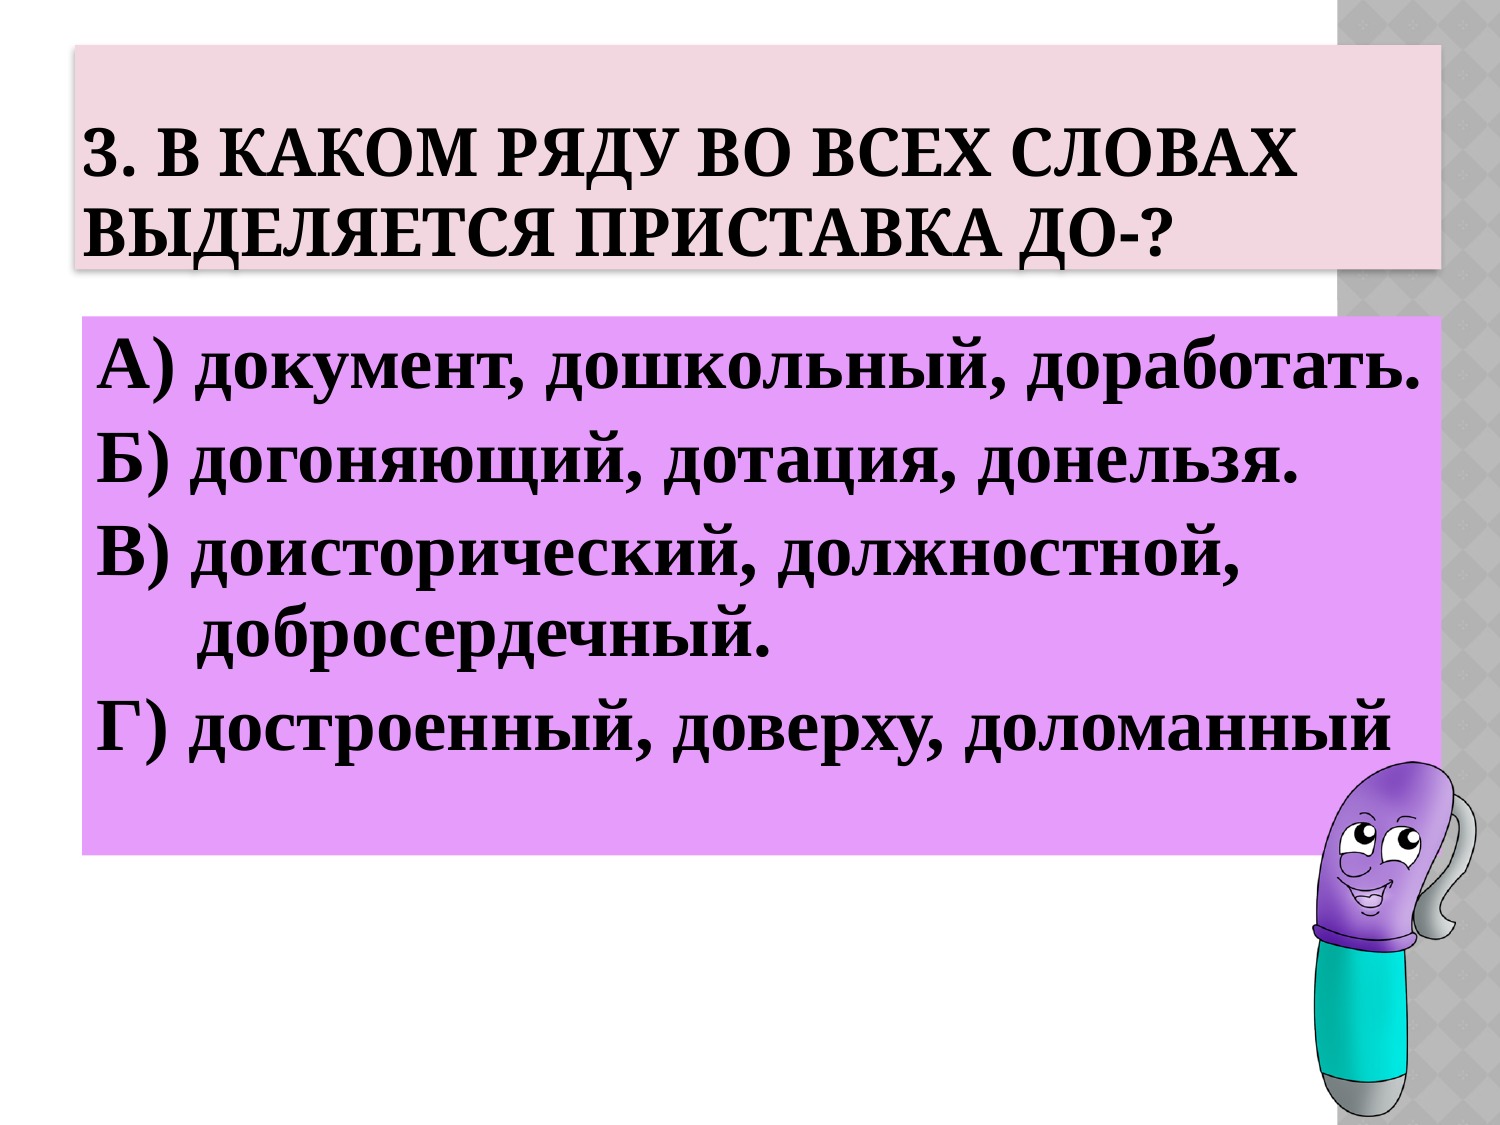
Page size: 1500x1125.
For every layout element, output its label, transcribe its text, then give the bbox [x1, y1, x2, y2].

title 3. В каком ряду во всех словах выделяется приставка ДО-? [75, 45, 1442, 270]
list А) документ, дошкольный, доработать. Б) догоняющий, дотация, донельзя. В) доисторический, должностной, добросердечный. Г) достроенный, доверху, доломанный [82, 316, 1442, 856]
picture [1311, 761, 1477, 1118]
